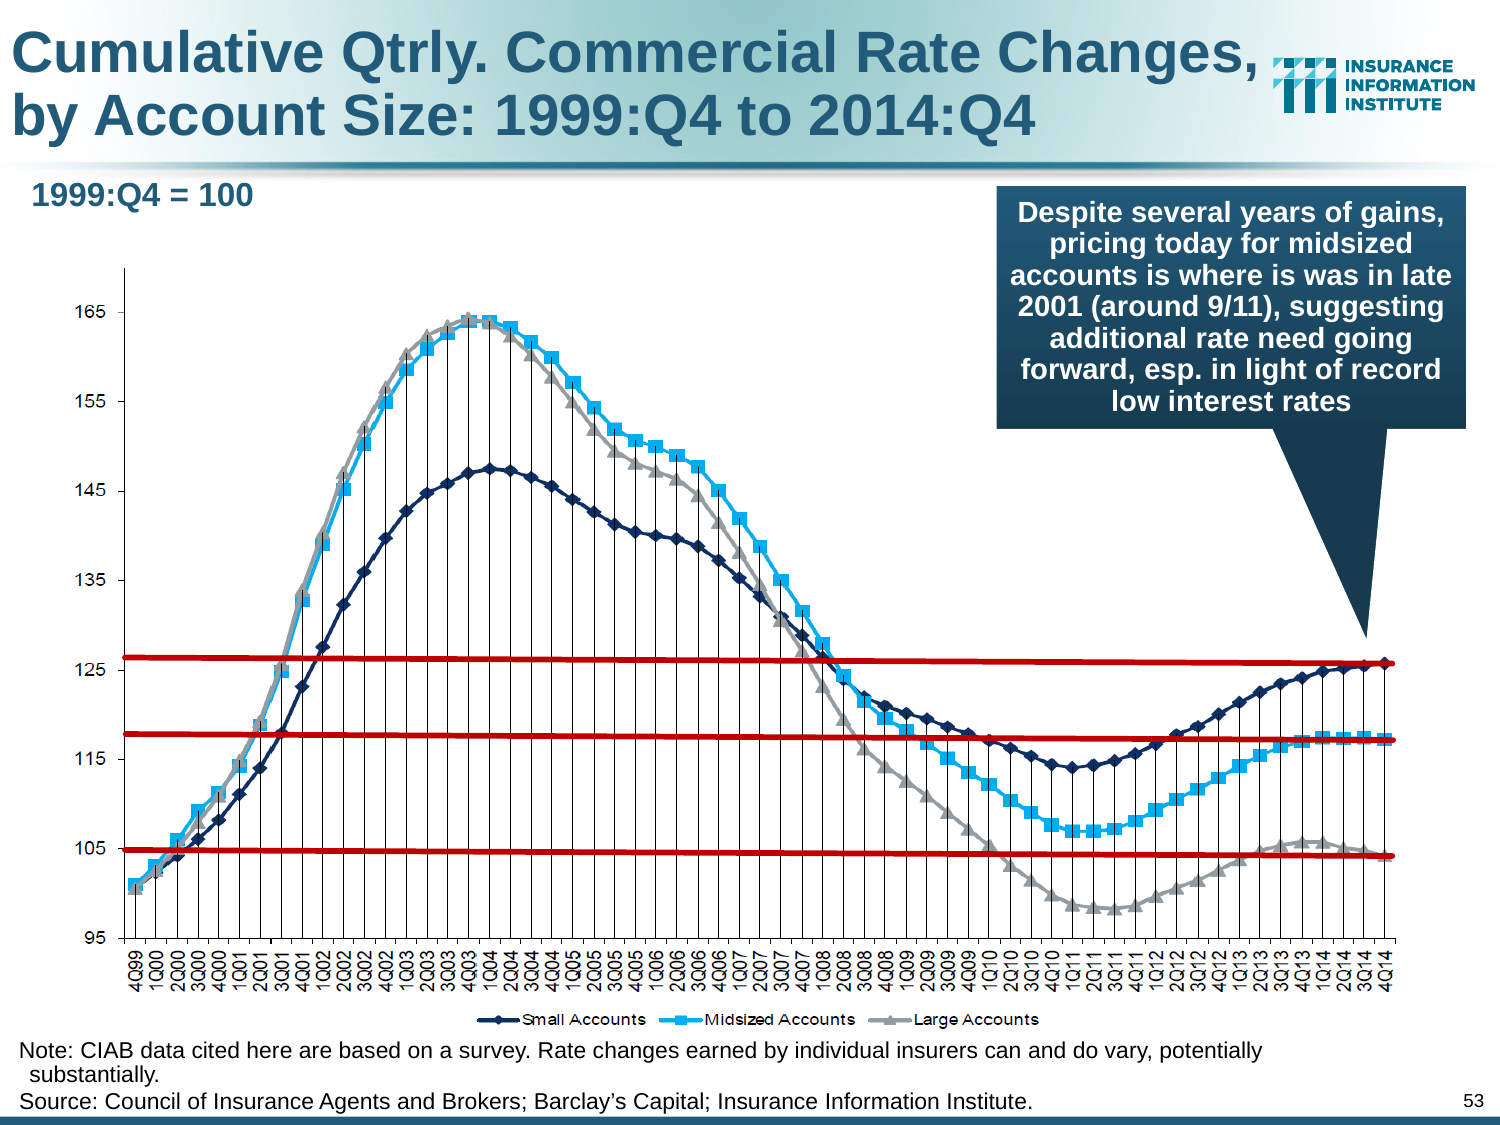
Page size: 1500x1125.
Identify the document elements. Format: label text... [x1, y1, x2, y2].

picture [0, 0, 1500, 189]
slide_number 53 [1410, 1091, 1485, 1112]
text_box Source: Council of Insurance Agents and Brokers; Barclay’s Capital; Insurance Information Institute. [0, 1111, 1201, 1125]
title Cumulative Qtrly. Commercial Rate Changes, by Account Size: 1999:Q4 to 2014:Q4 [3, 14, 1279, 157]
picture [66, 254, 1401, 1037]
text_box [124, 657, 1393, 664]
text_box Despite several years of gains, pricing today for midsized accounts is where is was in late 2001 (around 9/11), suggesting additional rate need going forward, esp. in light of record low interest rates [994, 183, 1469, 432]
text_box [125, 734, 1394, 741]
text_box Note: CIAB data cited here are based on a survey. Rate changes earned by individual insurers can and do vary, potentially substantially. [0, 1038, 1401, 1111]
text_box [124, 849, 1393, 857]
text_box 1999:Q4 = 100 [31, 177, 1381, 214]
